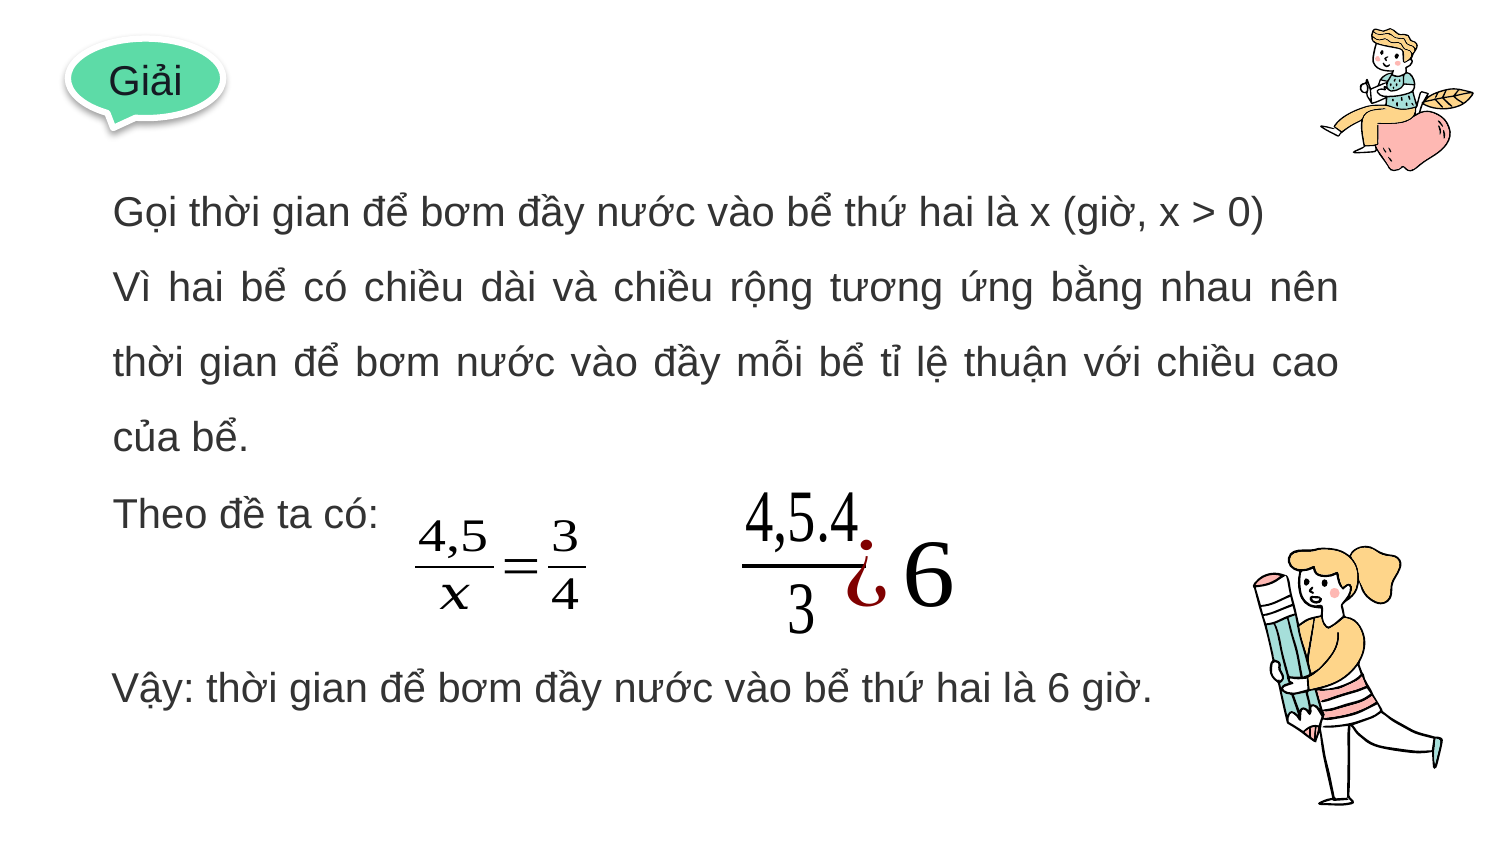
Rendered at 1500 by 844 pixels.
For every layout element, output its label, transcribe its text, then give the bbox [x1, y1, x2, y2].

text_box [1252, 545, 1444, 806]
text_box Gọi thời gian để bơm đầy nước vào bể thứ hai là x (giờ, x > 0) Vì hai bể có chiều dài và chiều rộng tương ứng bằng nhau nên thời gian để bơm nước vào đầy mỗi bể tỉ lệ thuận với chiều cao của bể. [97, 152, 1355, 468]
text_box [605, 475, 962, 653]
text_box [1319, 27, 1475, 172]
text_box Giải [67, 38, 224, 129]
text_box Vậy: thời gian để bơm đầy nước vào bể thứ hai là 6 giờ. [96, 628, 1229, 719]
text_box Theo đề ta có: [97, 454, 455, 545]
